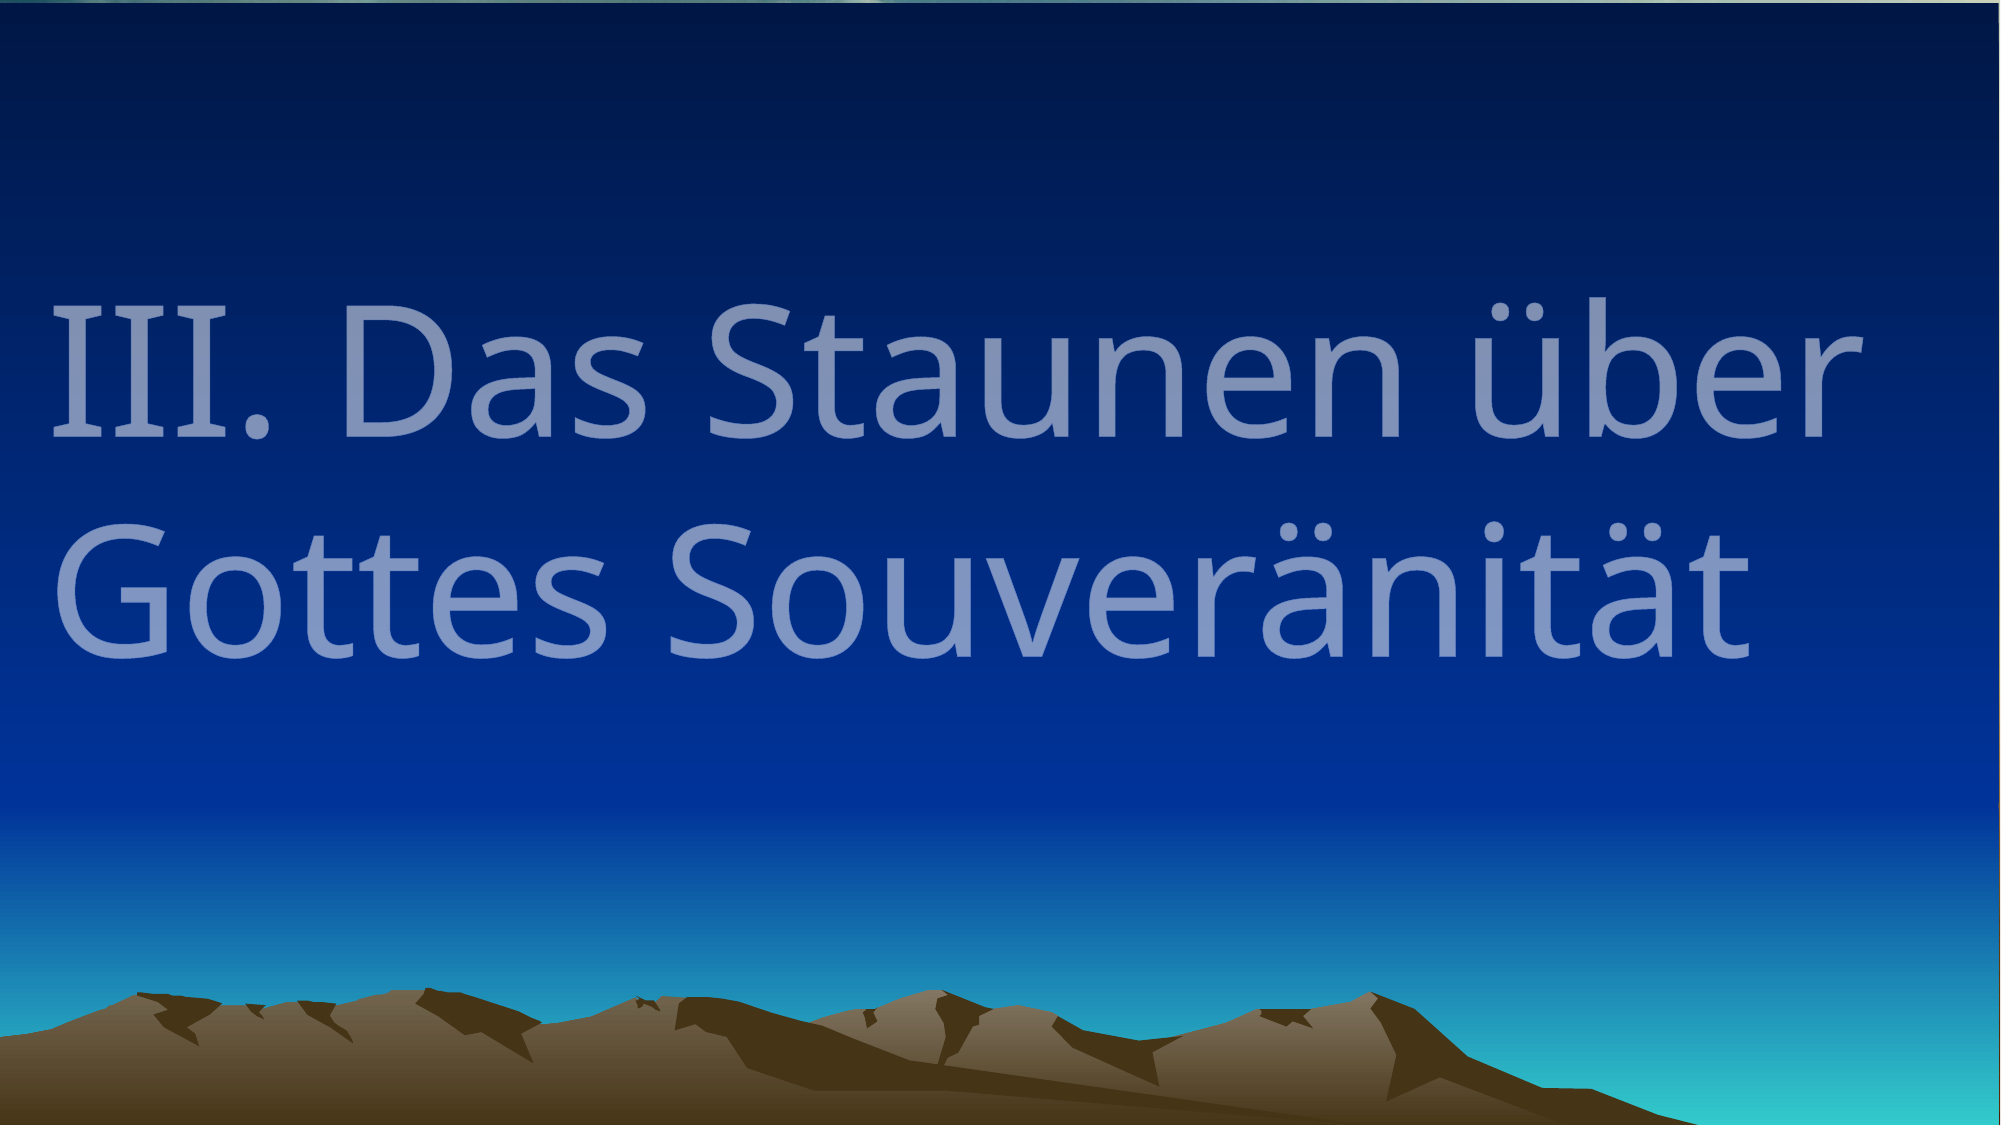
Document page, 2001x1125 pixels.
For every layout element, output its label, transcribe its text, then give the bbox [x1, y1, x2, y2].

picture [0, 0, 2001, 1125]
title III. Das Staunen über Gottes Souveränität [31, 245, 1886, 701]
